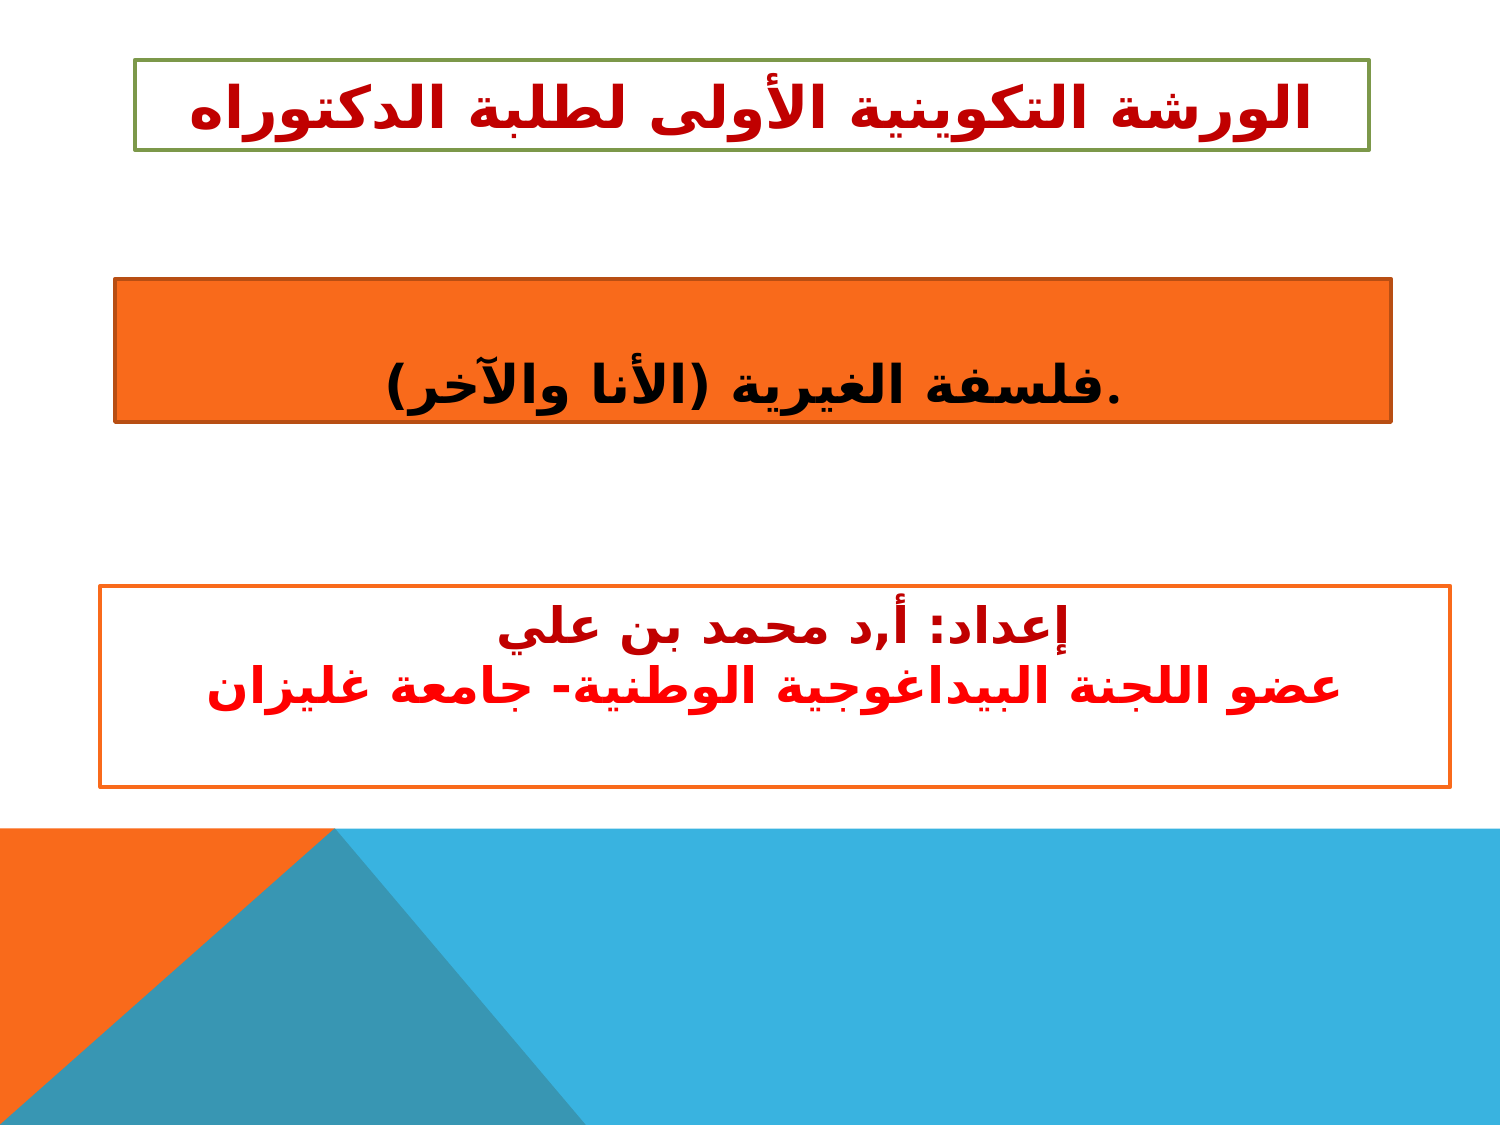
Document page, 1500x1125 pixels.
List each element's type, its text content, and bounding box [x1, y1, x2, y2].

text_box فلسفة الغيرية (الأنا والآخر). [113, 277, 1393, 424]
title الورشة التكوينية الأولى لطلبة الدكتوراه [133, 58, 1371, 152]
list إعداد: أ,د محمد بن علي عضو اللجنة البيداغوجية الوطنية- جامعة غليزان [98, 584, 1452, 789]
